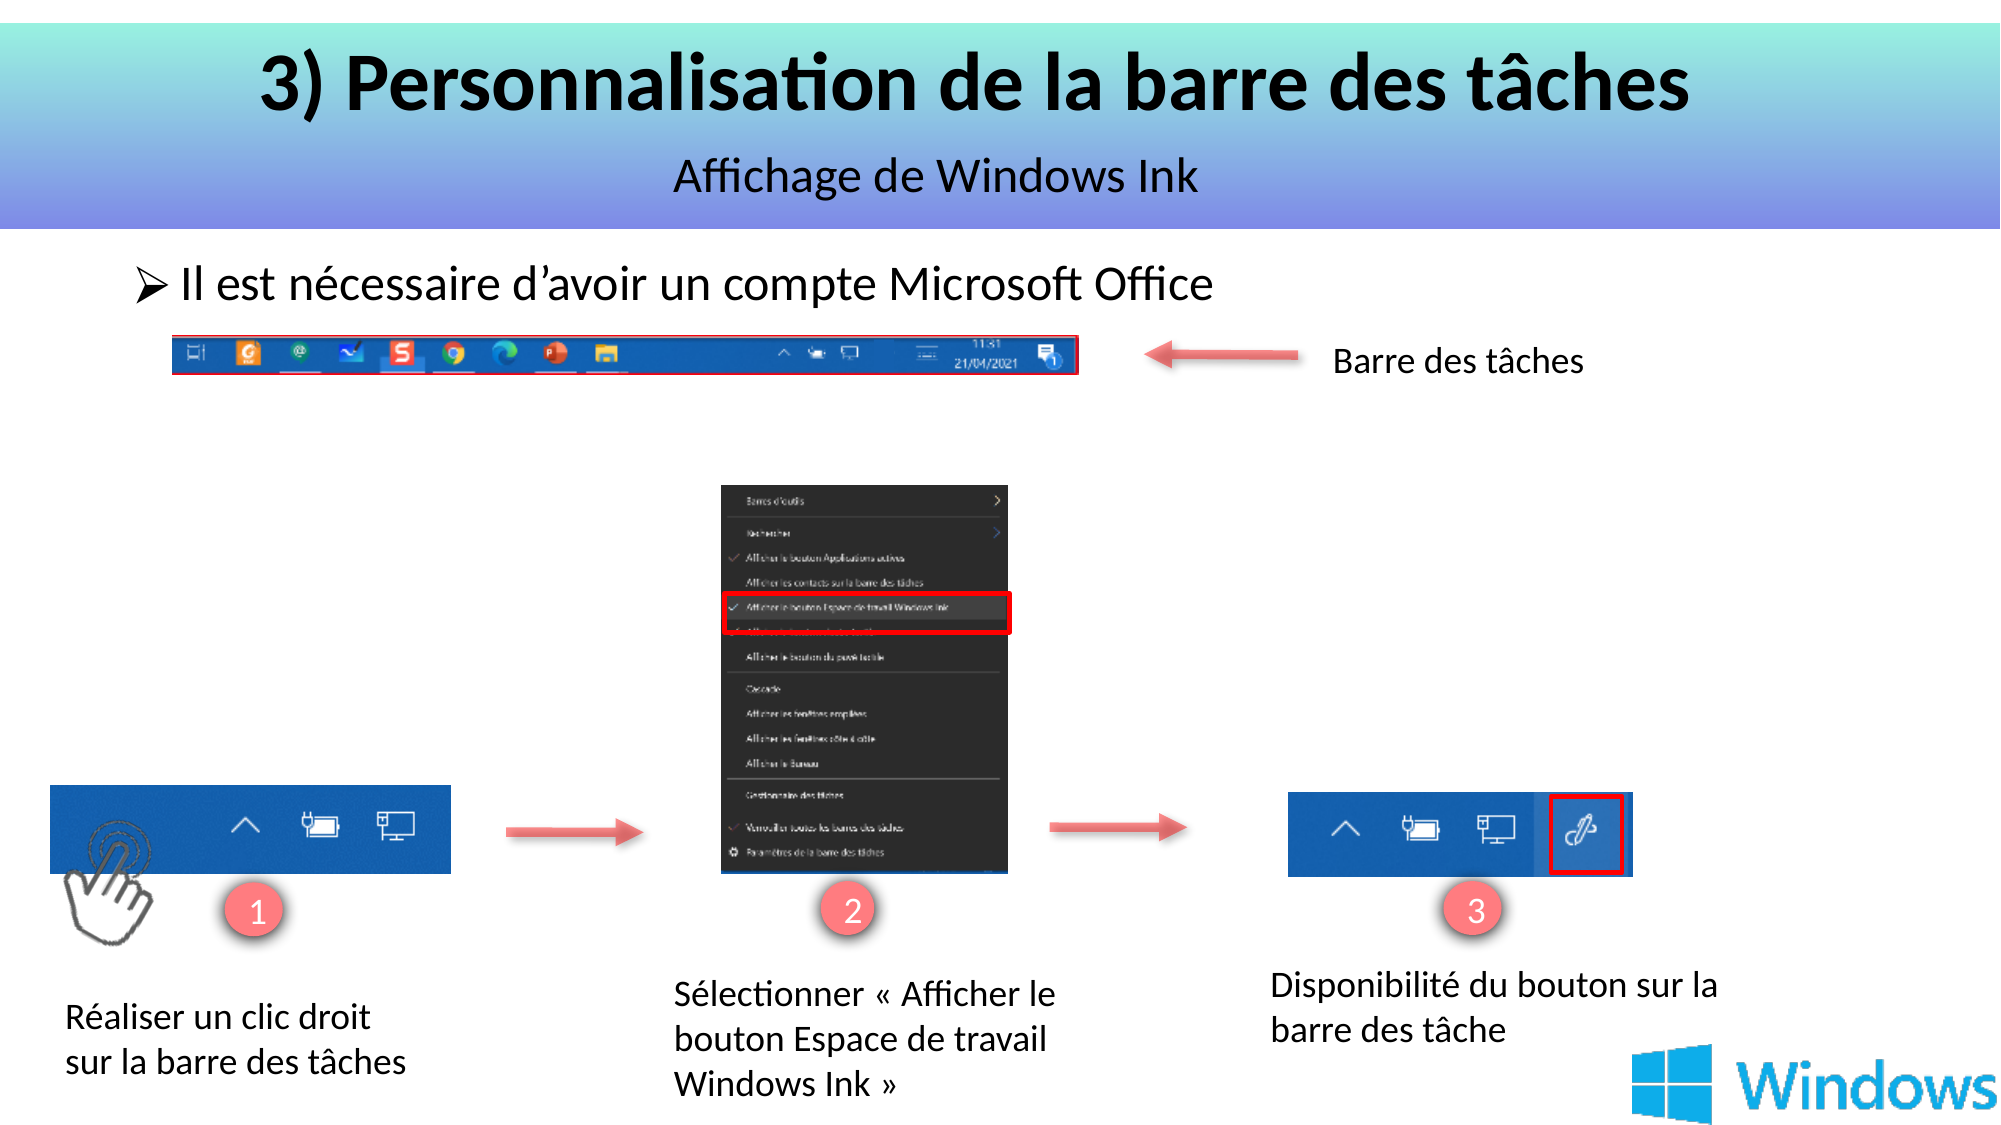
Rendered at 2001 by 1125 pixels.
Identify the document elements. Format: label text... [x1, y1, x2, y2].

picture [1631, 1044, 2000, 1125]
text_box Affichage de Windows Ink [658, 134, 1680, 210]
text_box Sélectionner « Afficher le bouton Espace de travail Windows Ink » [658, 994, 1110, 1112]
text_box [0, 23, 2000, 229]
text_box 3) Personnalisation de la barre des tâches [258, 27, 1810, 138]
text_box Disponibilité du bouton sur la barre des tâche [1255, 952, 1810, 1058]
text_box Il est nécessaire d’avoir un compte Microsoft Office [118, 242, 1407, 318]
text_box Barre des tâches [1317, 328, 1699, 389]
text_box Réaliser un clic droit sur la barre des tâches [50, 994, 431, 1090]
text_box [0, 335, 1633, 983]
